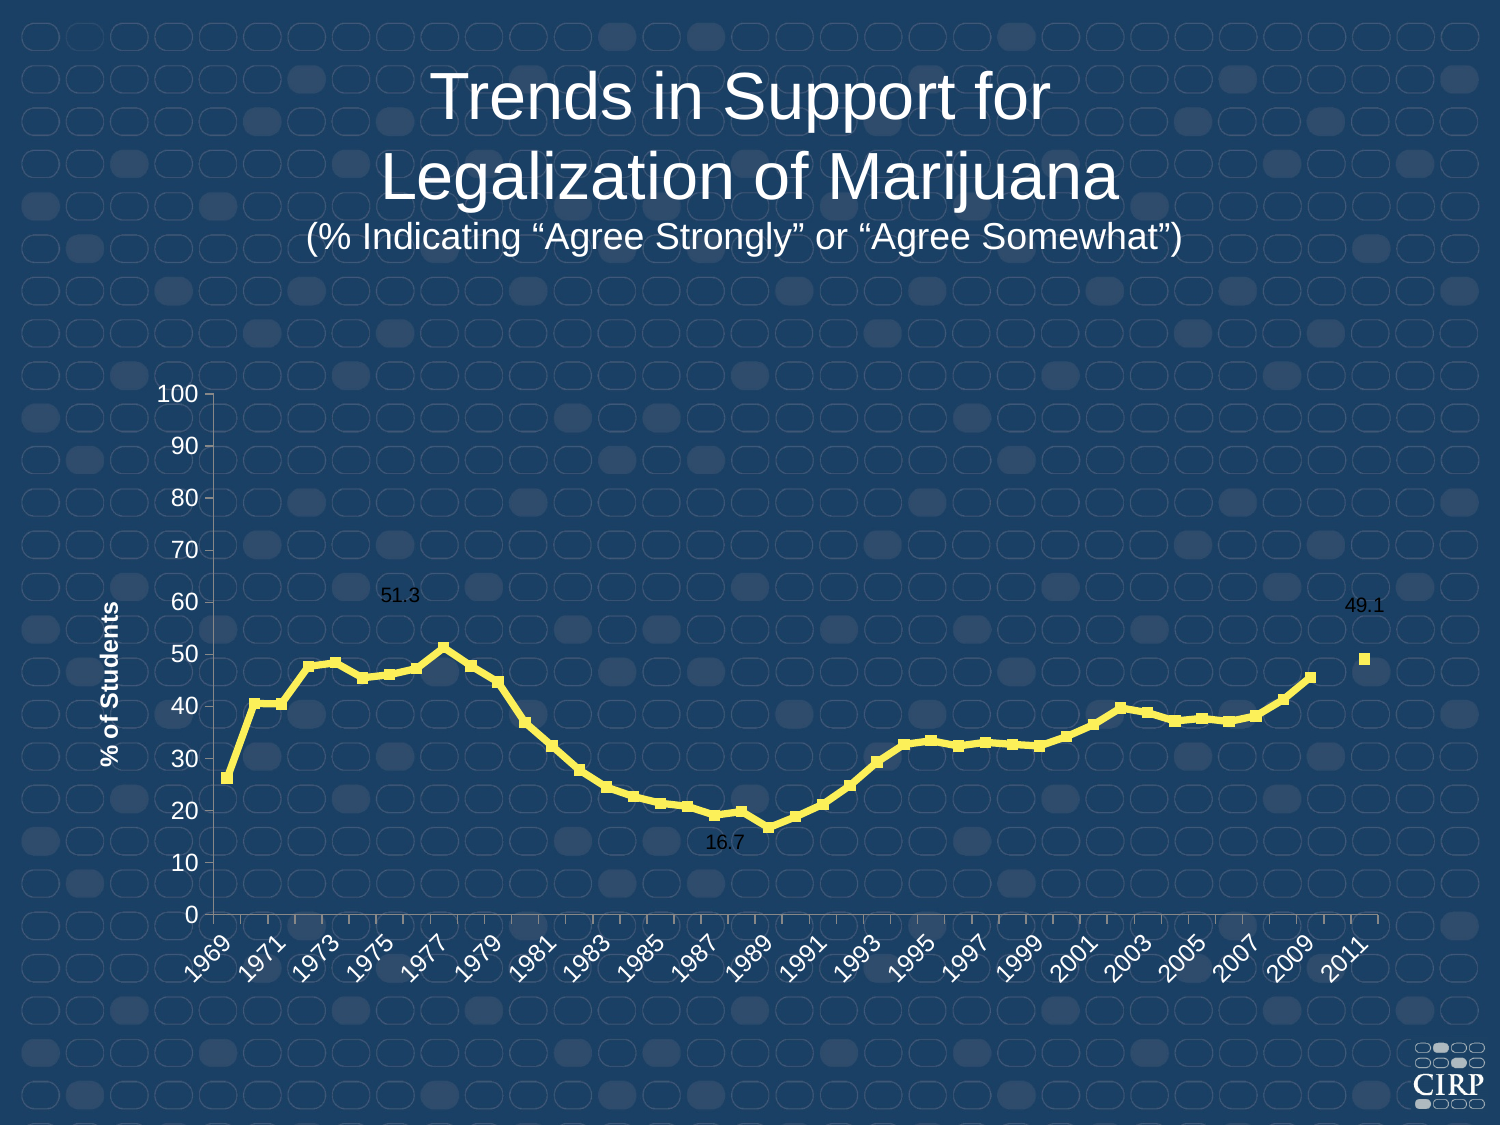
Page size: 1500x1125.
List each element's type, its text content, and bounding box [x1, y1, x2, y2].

text_box Trends in Support for Legalization of Marijuana (% Indicating “Agree Strongly” or “Agree Somewhat”) [74, 45, 1425, 313]
chart [87, 362, 1413, 1026]
picture [0, 0, 1500, 1125]
